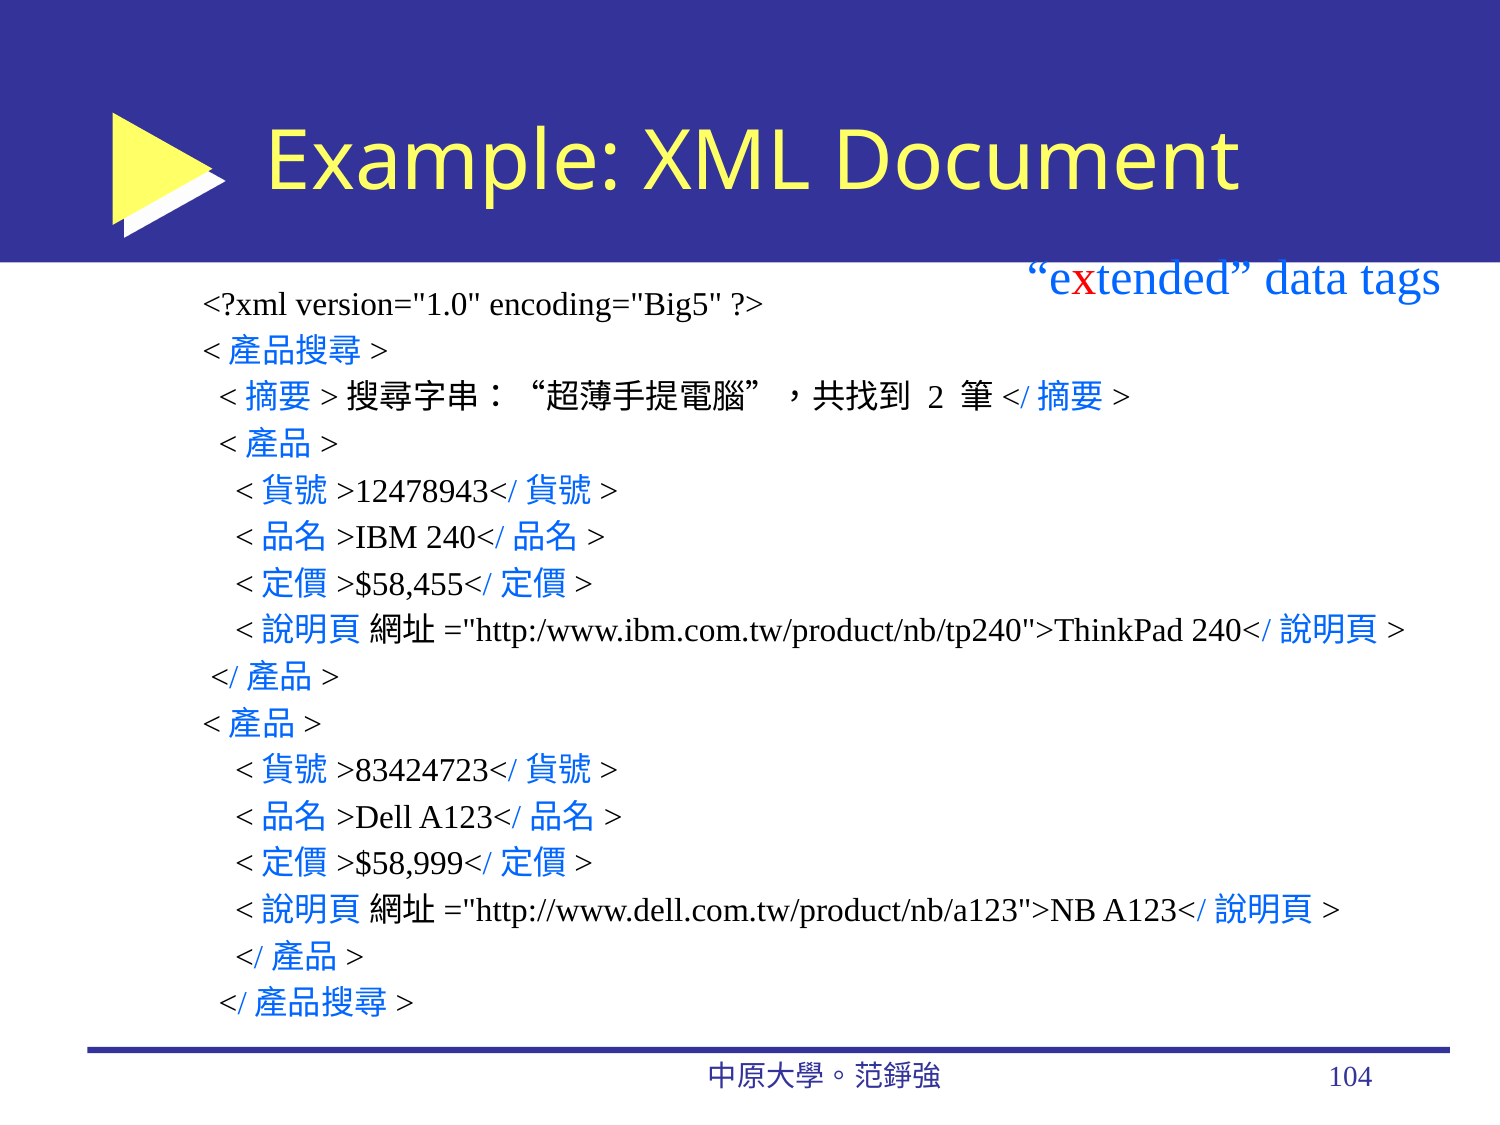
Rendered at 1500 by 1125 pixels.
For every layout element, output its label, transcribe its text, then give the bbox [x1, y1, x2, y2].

text_box <?xml version="1.0" encoding="Big5" ?> <產品搜尋> <摘要>搜尋字串：“超薄手提電腦”，共找到 2 筆</摘要> <產品> <貨號>12478943</貨號> <品名>IBM 240</品名> <定價>$58,455</定價> <說明頁 網址="http:/www.ibm.com.tw/product/nb/tp240">ThinkPad 240</說明頁> </產品> <產品> <貨號>83424723</貨號> <品名>Dell A123</品名> <定價>$58,999</定價> <說明頁 網址="http://www.dell.com.tw/product/nb/a123">NB A123</說明頁> </產品> </產品搜尋> [187, 275, 1463, 1063]
title Example: XML Document [249, 62, 1388, 250]
footer 中原大學。范錚強 [587, 1063, 1063, 1125]
slide_number 104 [1074, 1063, 1388, 1125]
text_box “extended” data tags [1012, 237, 1457, 313]
